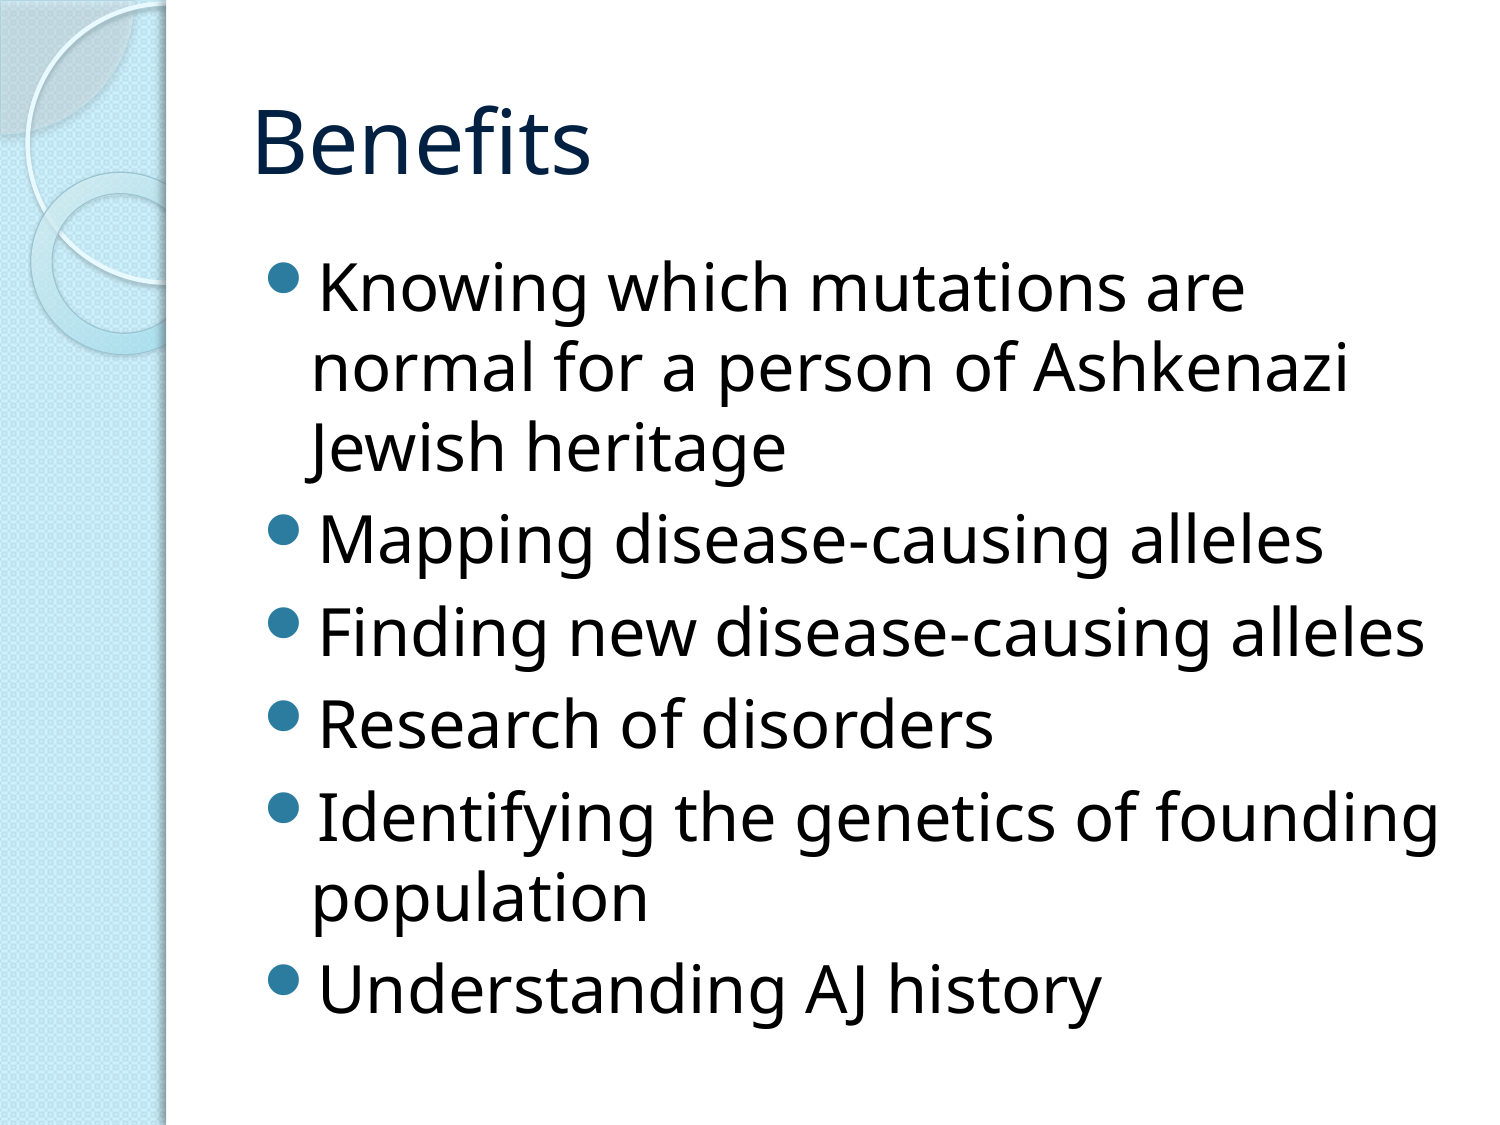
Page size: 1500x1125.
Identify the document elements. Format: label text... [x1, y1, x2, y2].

title Benefits [235, 45, 1466, 233]
list Knowing which mutations are normal for a person of Ashkenazi Jewish heritage Mapping disease-causing alleles Finding new disease-causing alleles Research of disorders Identifying the genetics of founding population Understanding AJ history [235, 237, 1466, 1025]
